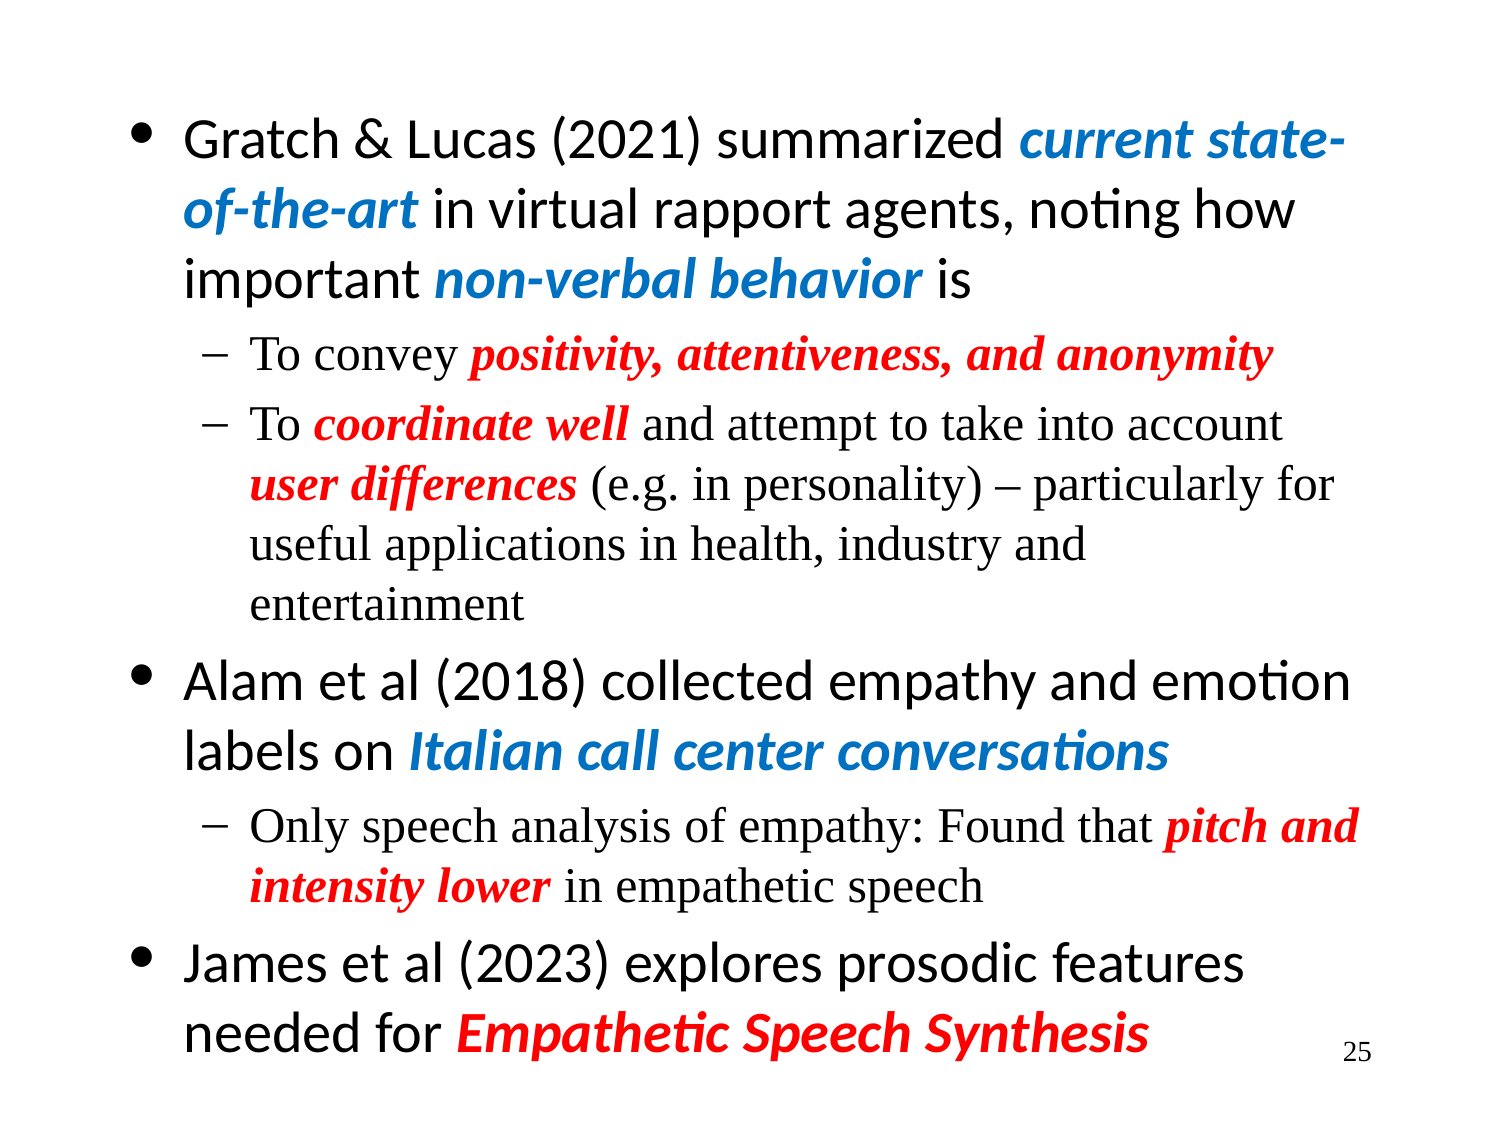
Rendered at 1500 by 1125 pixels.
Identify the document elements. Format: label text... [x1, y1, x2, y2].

slide_number ‹#› [1074, 1025, 1388, 1100]
list Gratch & Lucas (2021) summarized current state-of-the-art in virtual rapport agents, noting how important non-verbal behavior is To convey positivity, attentiveness, and anonymity To coordinate well and attempt to take into account user differences (e.g. in personality) – particularly for useful applications in health, industry and entertainment Alam et al (2018) collected empathy and emotion labels on Italian call center conversations Only speech analysis of empathy: Found that pitch and intensity lower in empathetic speech James et al (2023) explores prosodic features needed for Empathetic Speech Synthesis [112, 93, 1388, 1025]
